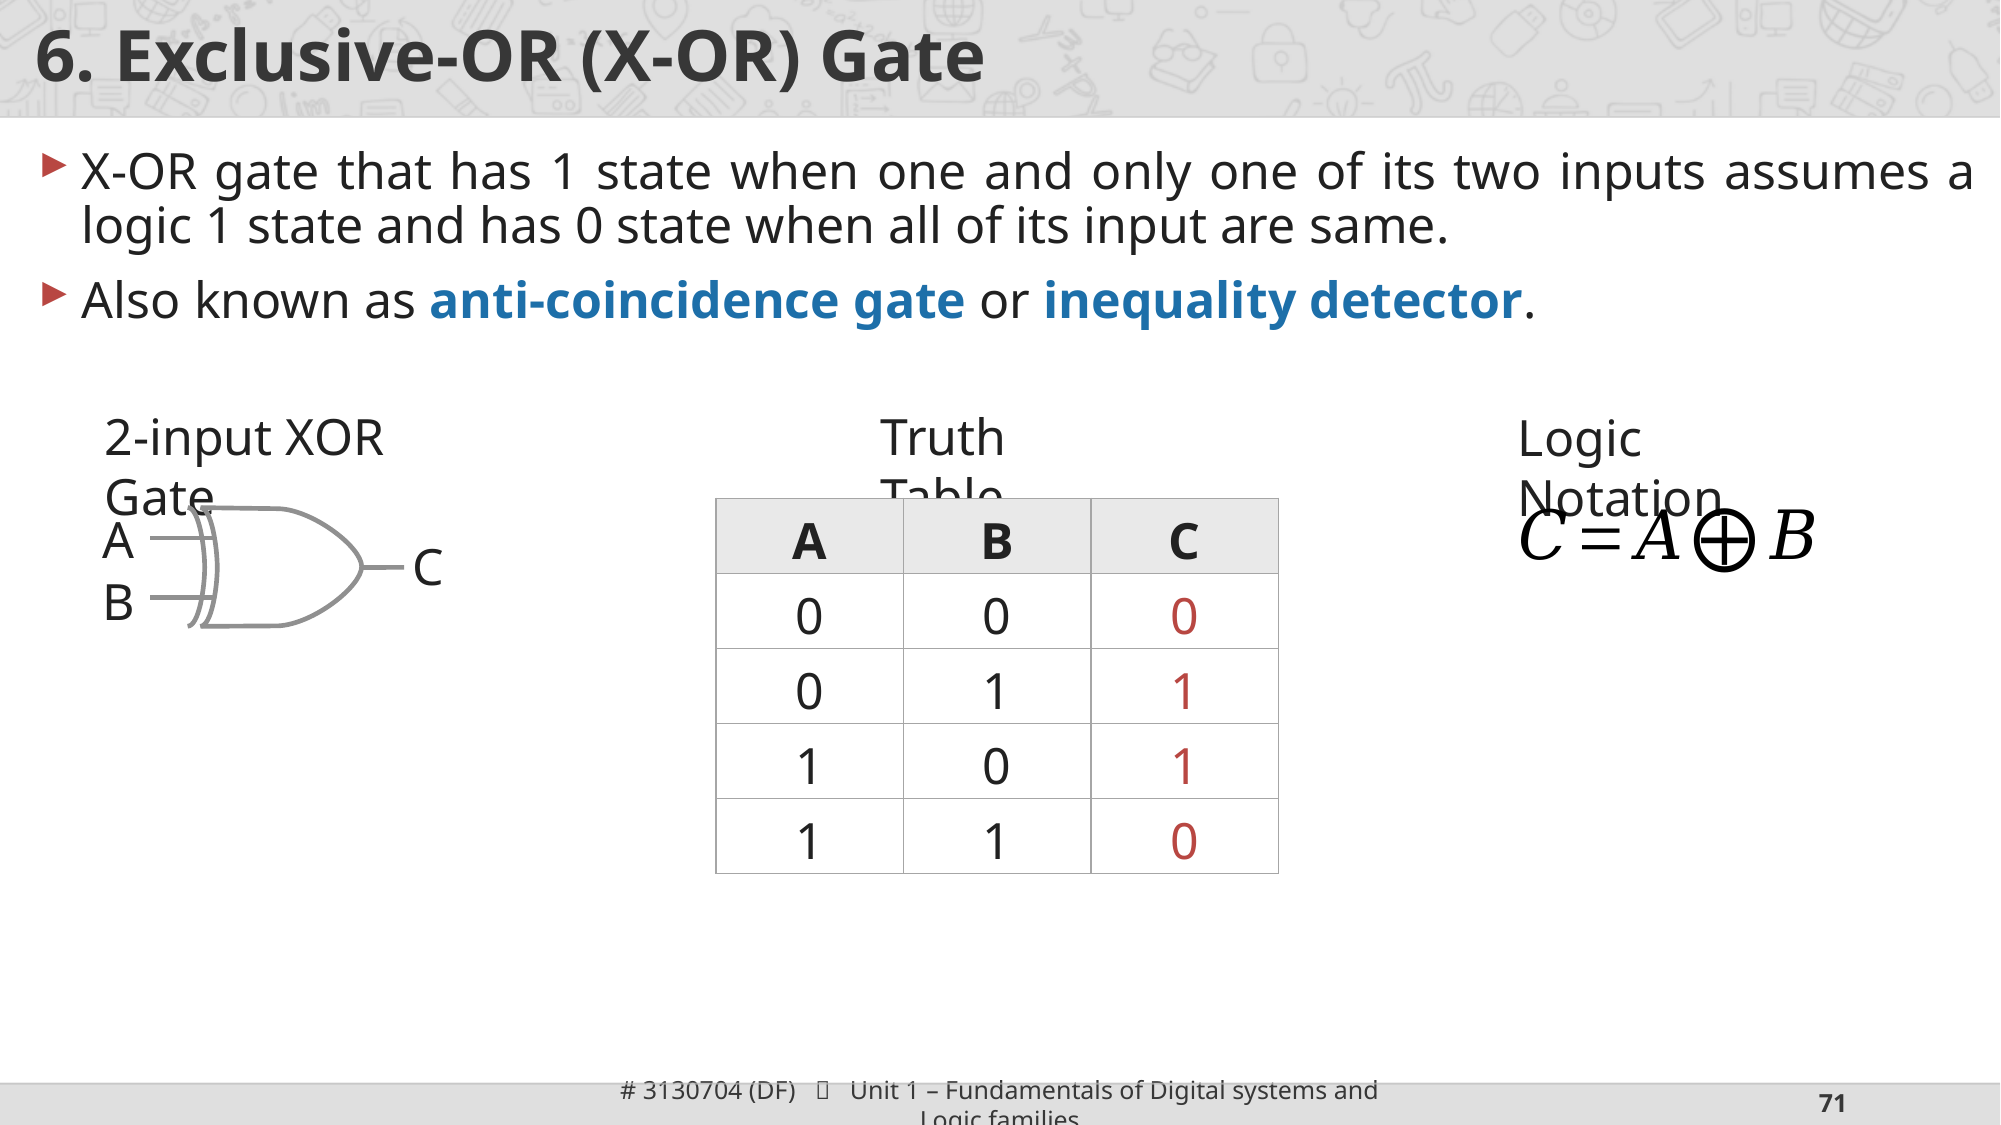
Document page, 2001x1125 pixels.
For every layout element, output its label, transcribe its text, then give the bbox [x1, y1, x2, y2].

title 6. Exclusive-OR (X-OR) Gate [0, 0, 2000, 117]
table_header C [1092, 499, 1278, 573]
table_cell 0 [904, 724, 1090, 798]
text_box Logic Notation [1503, 398, 1833, 534]
table_header A [717, 499, 903, 573]
table_cell 1 [1092, 649, 1278, 723]
text_box B [87, 563, 169, 638]
text_box Truth Table [866, 397, 1132, 498]
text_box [150, 507, 404, 627]
table_header B [904, 499, 1090, 573]
text_box A [87, 501, 150, 563]
list X-OR gate that has 1 state when one and only one of its two inputs assumes a logic 1 state and has 0 state when all of its input are same. Also known as anti-coincidence gate or inequality detector. [23, 139, 1993, 373]
table_cell 0 [904, 574, 1090, 648]
table_cell 0 [717, 574, 903, 648]
text_box 2-input XOR Gate [90, 397, 477, 533]
table_cell 1 [904, 649, 1090, 723]
table_cell 1 [1092, 724, 1278, 798]
table_cell 0 [1092, 574, 1278, 648]
table_cell 1 [904, 799, 1090, 873]
table_cell 1 [717, 799, 903, 873]
text_box C [404, 533, 477, 603]
table_cell 0 [717, 649, 903, 723]
table_cell 1 [717, 724, 903, 798]
table_cell 0 [1092, 799, 1278, 873]
